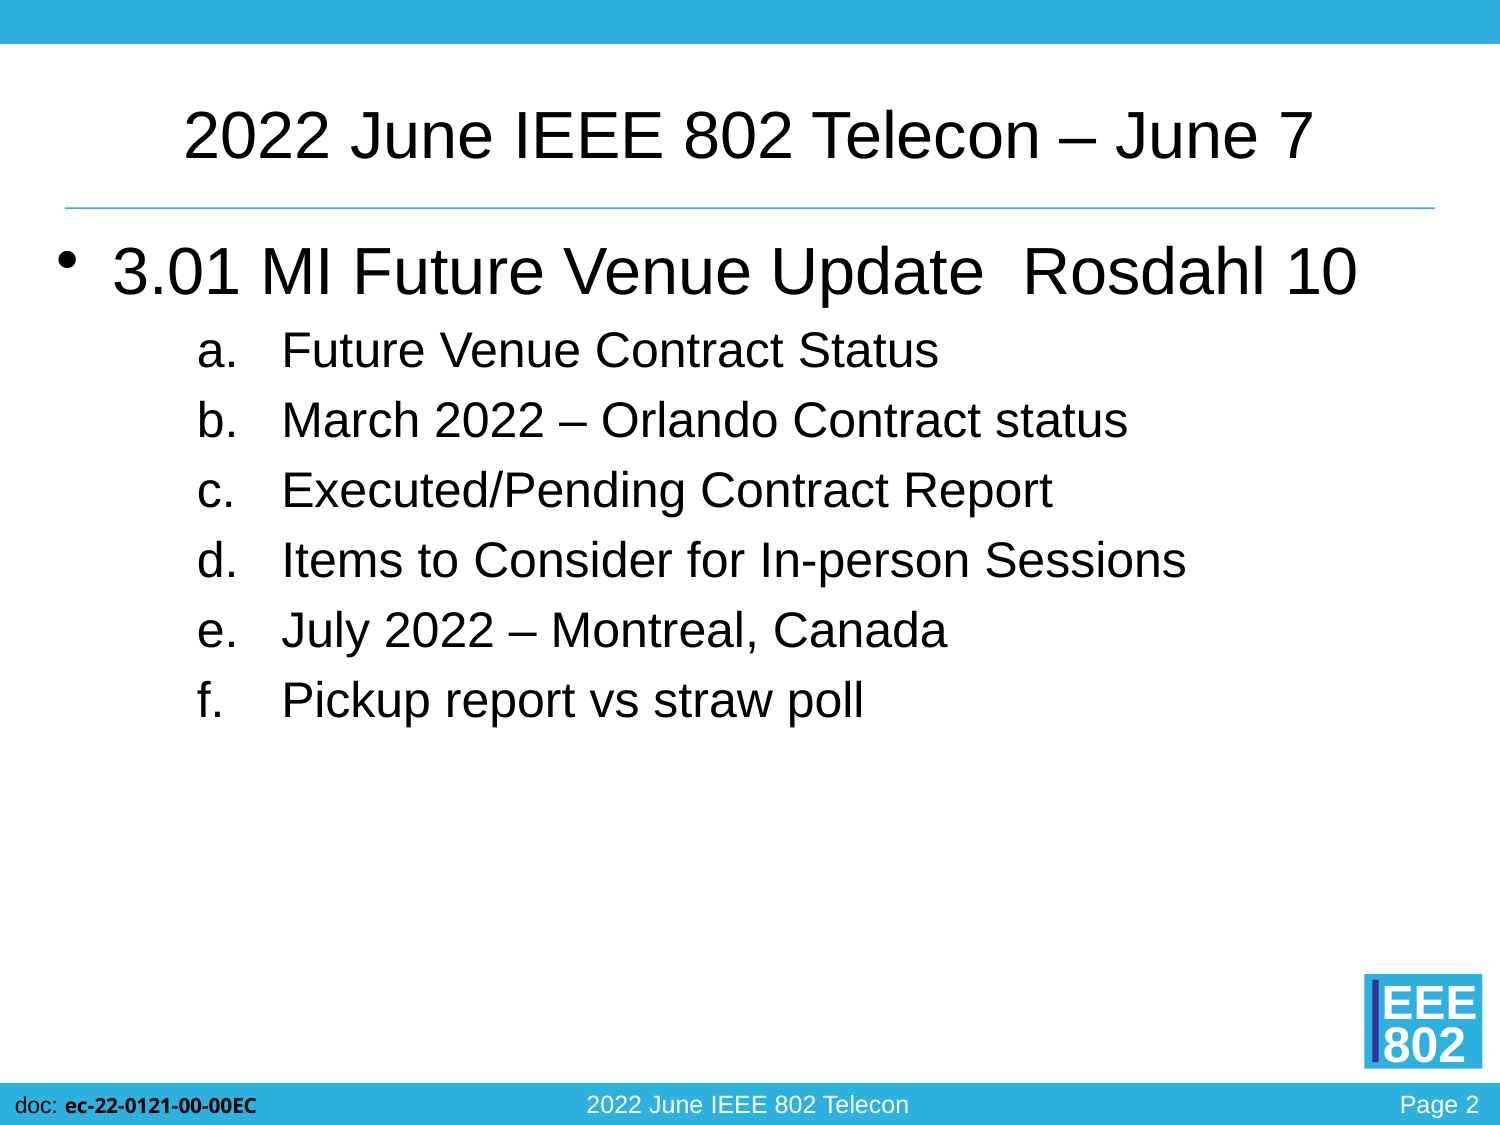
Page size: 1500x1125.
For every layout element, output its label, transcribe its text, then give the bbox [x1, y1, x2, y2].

title 2022 June IEEE 802 Telecon – June 7 [75, 66, 1425, 197]
list 3.01 MI Future Venue Update Rosdahl 10 Future Venue Contract Status March 2022 – Orlando Contract status Executed/Pending Contract Report Items to Consider for In-person Sessions July 2022 – Montreal, Canada Pickup report vs straw poll [41, 220, 1392, 963]
